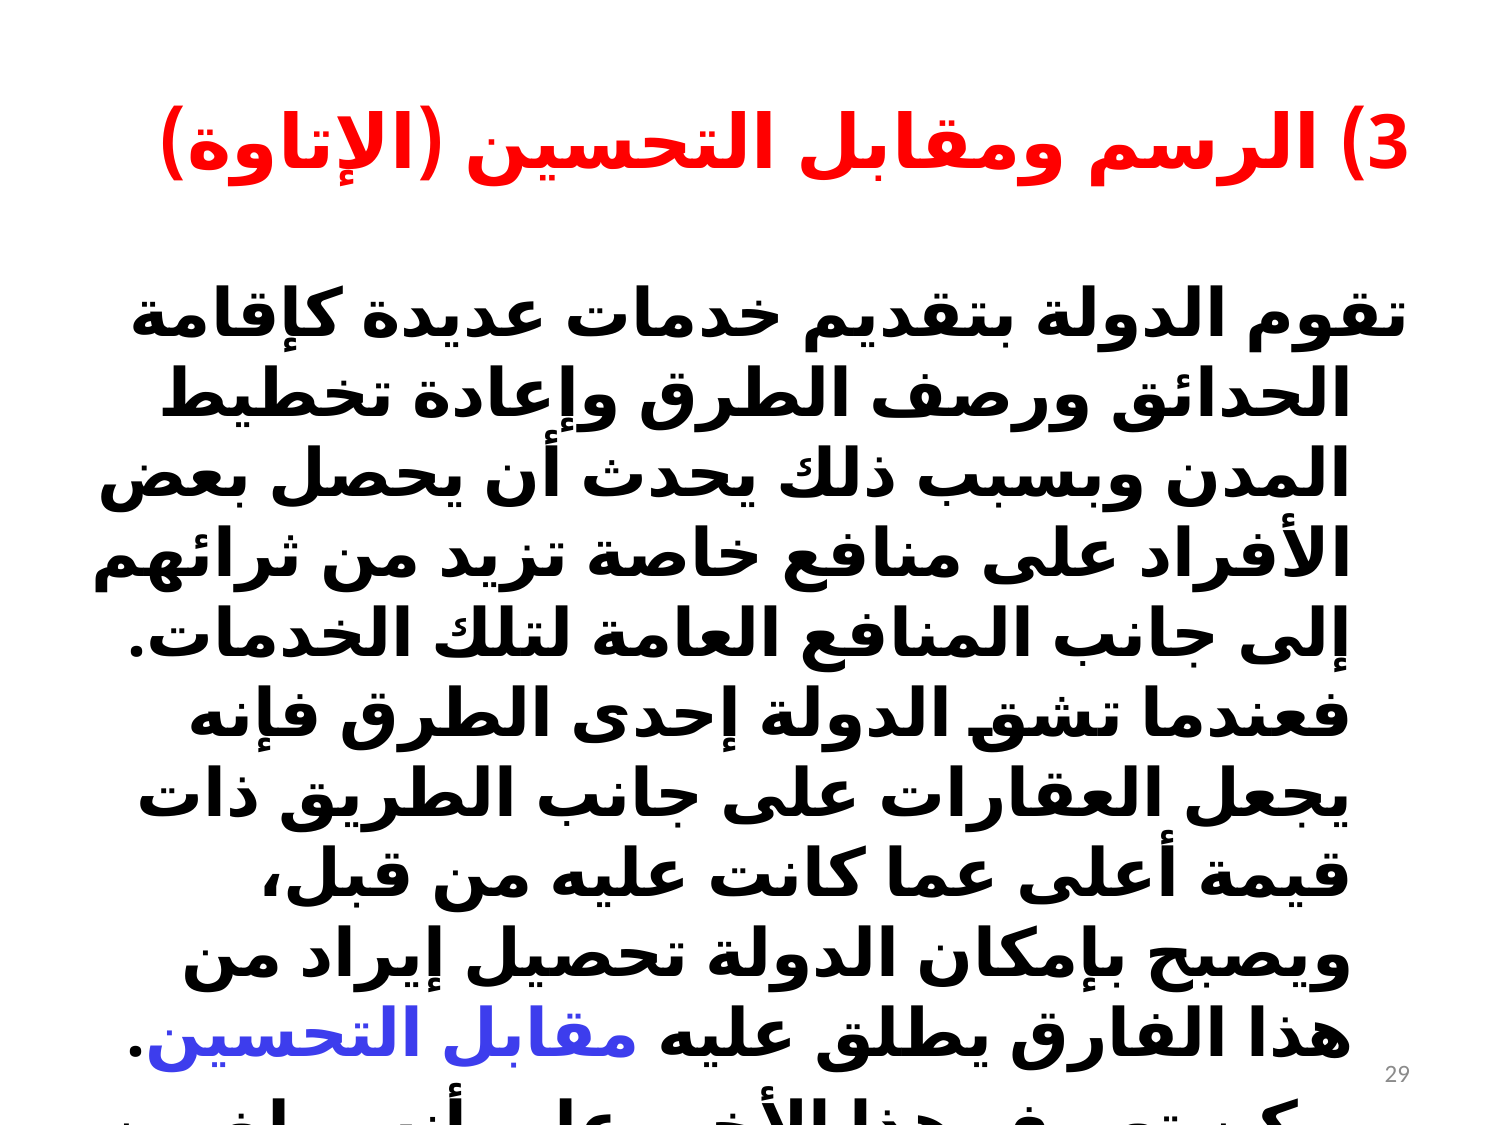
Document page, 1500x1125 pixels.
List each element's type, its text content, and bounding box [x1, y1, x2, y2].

slide_number 29 [1074, 1042, 1425, 1103]
list تقوم الدولة بتقديم خدمات عديدة كإقامة الحدائق ورصف الطرق وإعادة تخطيط المدن وبسبب ذلك يحدث أن يحصل بعض الأفراد على منافع خاصة تزيد من ثرائهم إلى جانب المنافع العامة لتلك الخدمات. فعندما تشق الدولة إحدى الطرق فإنه يجعل العقارات على جانب الطريق ذات قيمة أعلى عما كانت عليه من قبل، ويصبح بإمكان الدولة تحصيل إيراد من هذا الفارق يطلق عليه مقابل التحسين. ويمكن تعريف هذا الأخير على أنه مبلغ من المال تجبر الدولة بعض ملاك العقارات بدفعه مقابل منفعة خاصة تحققت لهم، نتيجة قيامها بأعمال الهدف منها أصلا تحقيق نفع عام. [75, 262, 1425, 1005]
title 3) الرسم ومقابل التحسين (الإتاوة) [75, 45, 1425, 233]
